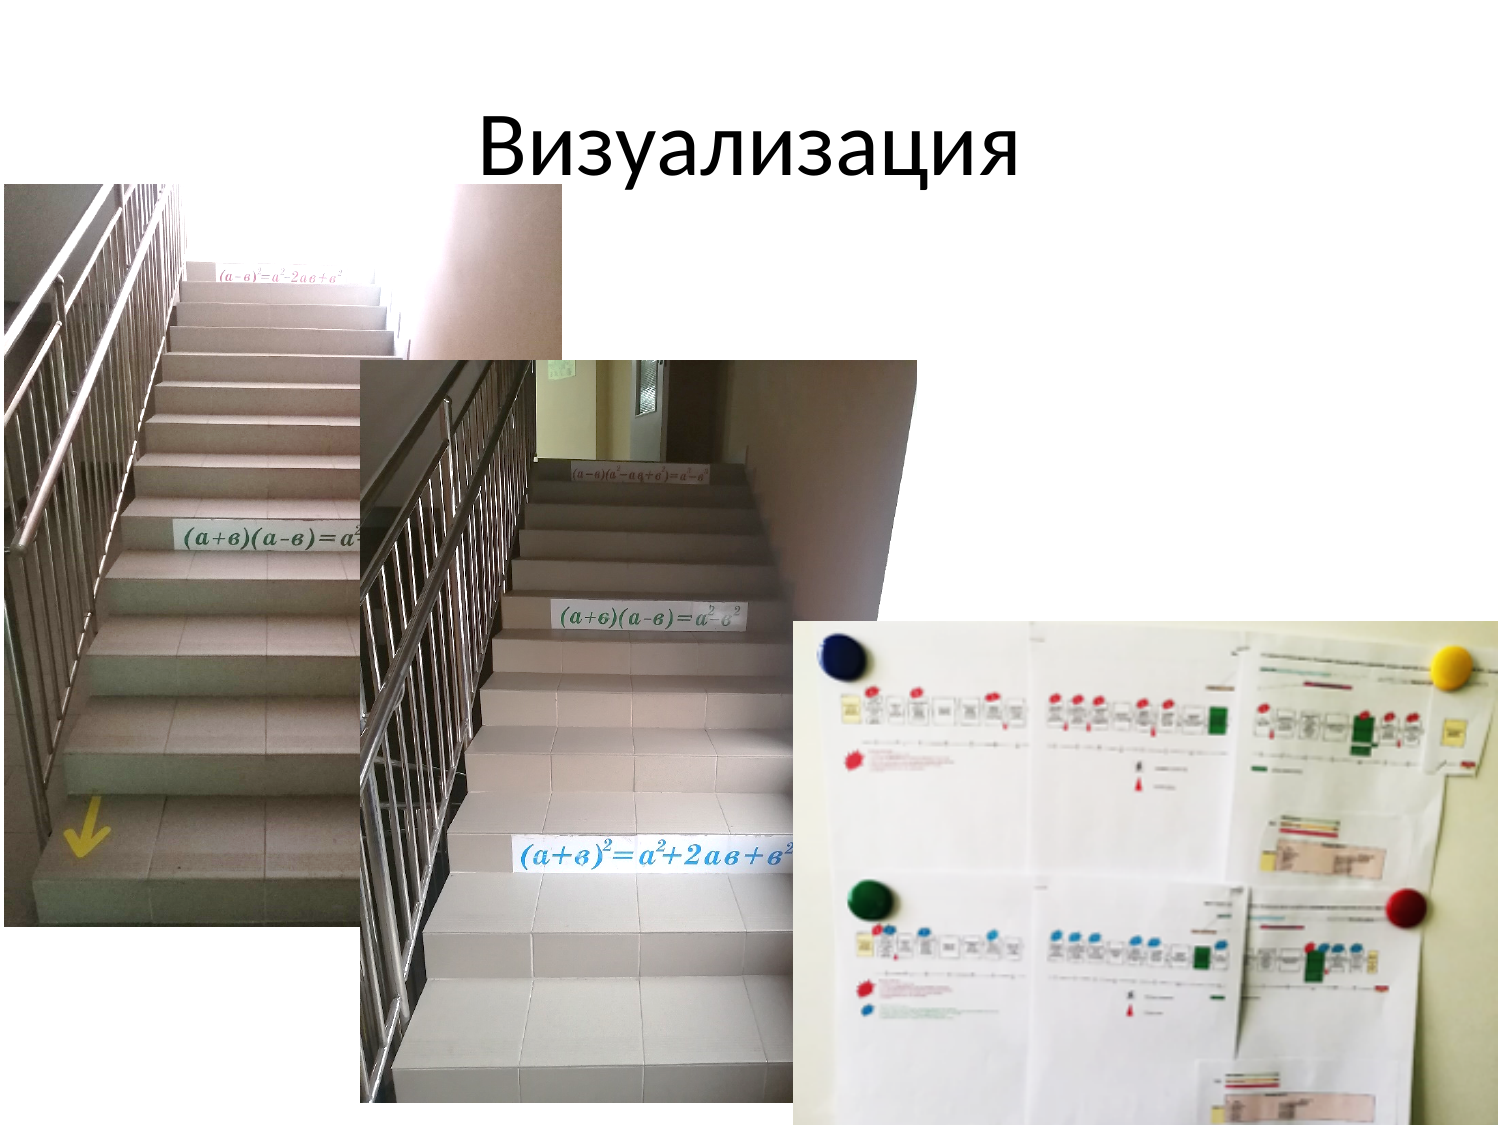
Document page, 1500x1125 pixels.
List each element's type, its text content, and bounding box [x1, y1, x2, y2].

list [4, 184, 562, 928]
picture [792, 621, 1498, 1125]
title Визуализация [75, 45, 1425, 233]
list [359, 359, 918, 1103]
